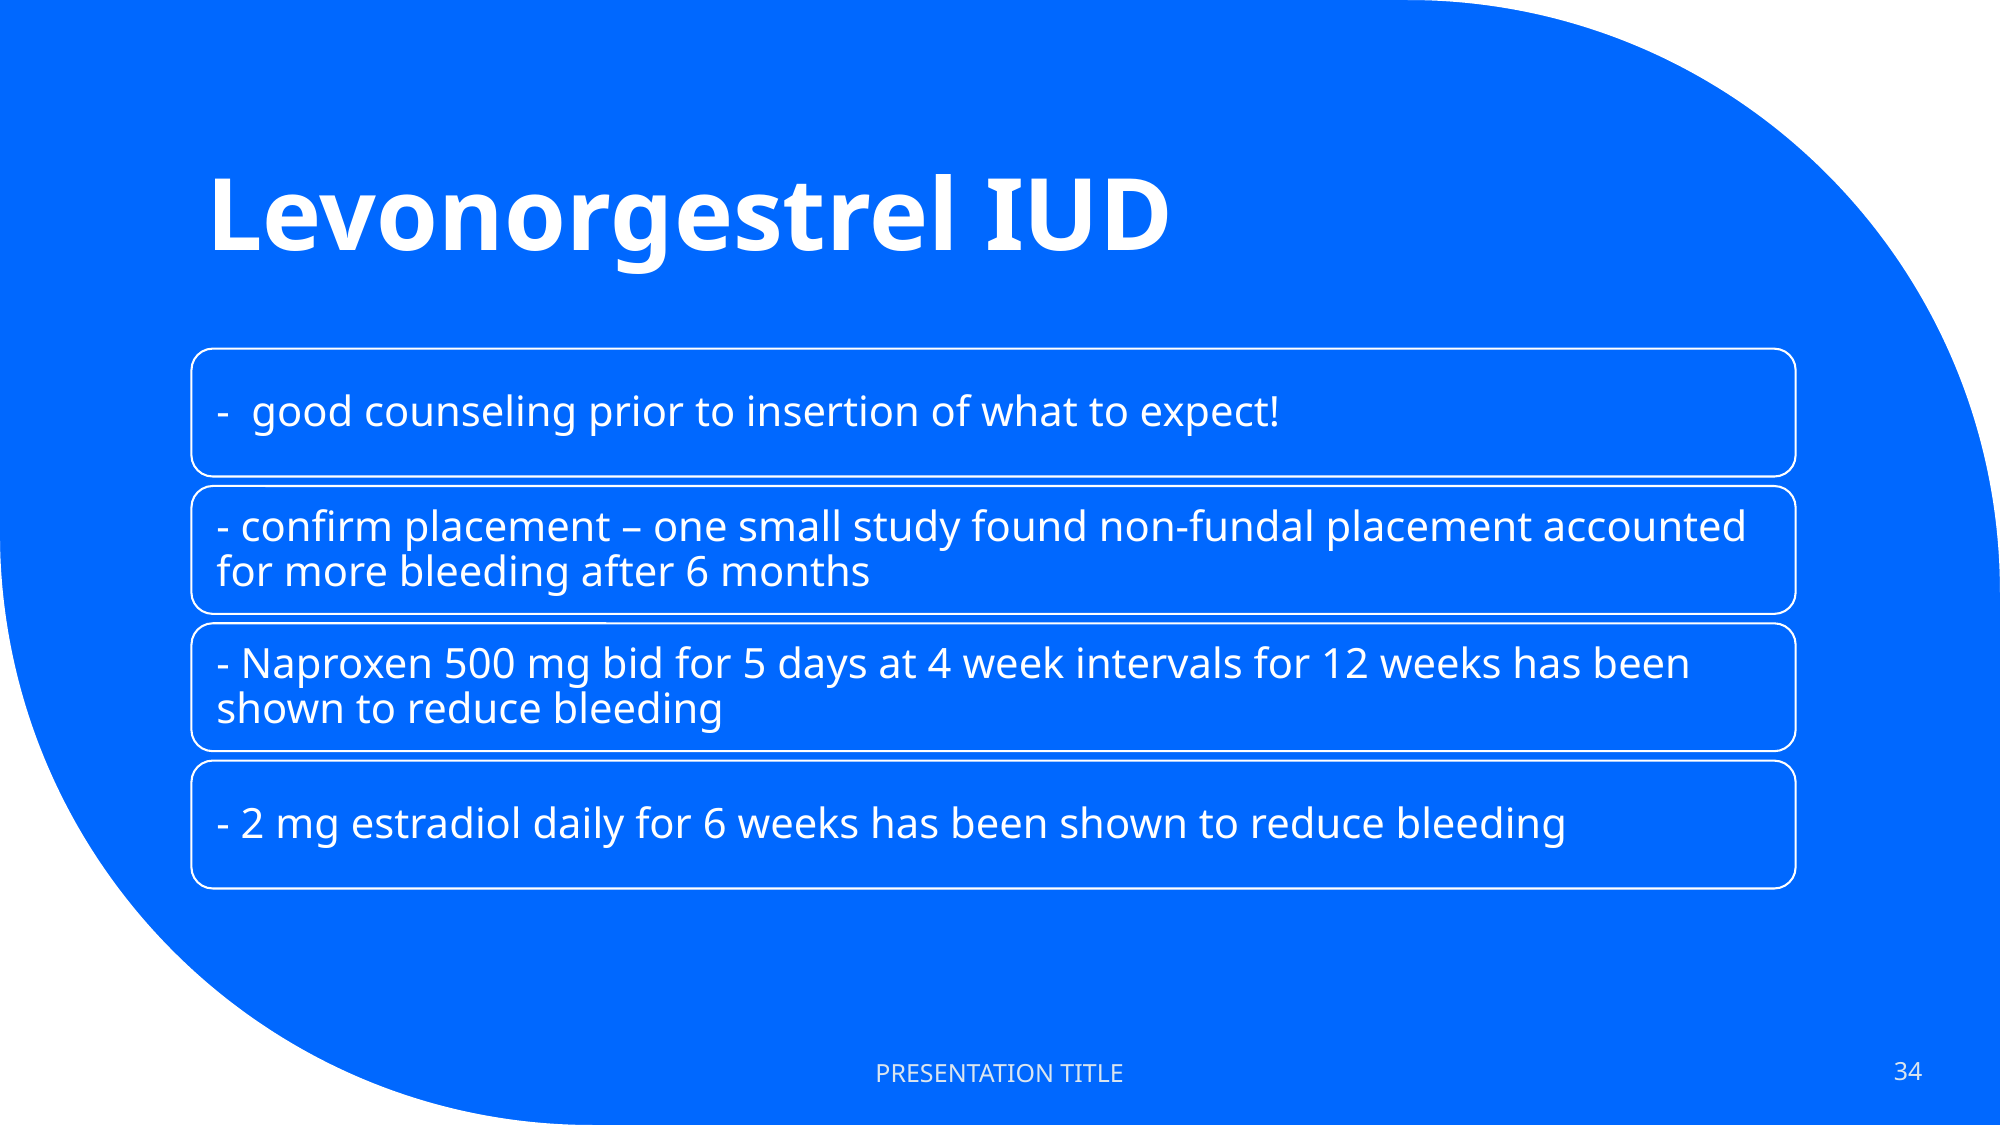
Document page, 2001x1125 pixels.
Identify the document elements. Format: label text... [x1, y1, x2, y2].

footer PRESENTATION TITLE [662, 1042, 1338, 1103]
slide_number 34 [1665, 1042, 1938, 1103]
title Levonorgestrel IUD [191, 62, 1796, 280]
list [191, 342, 1796, 895]
